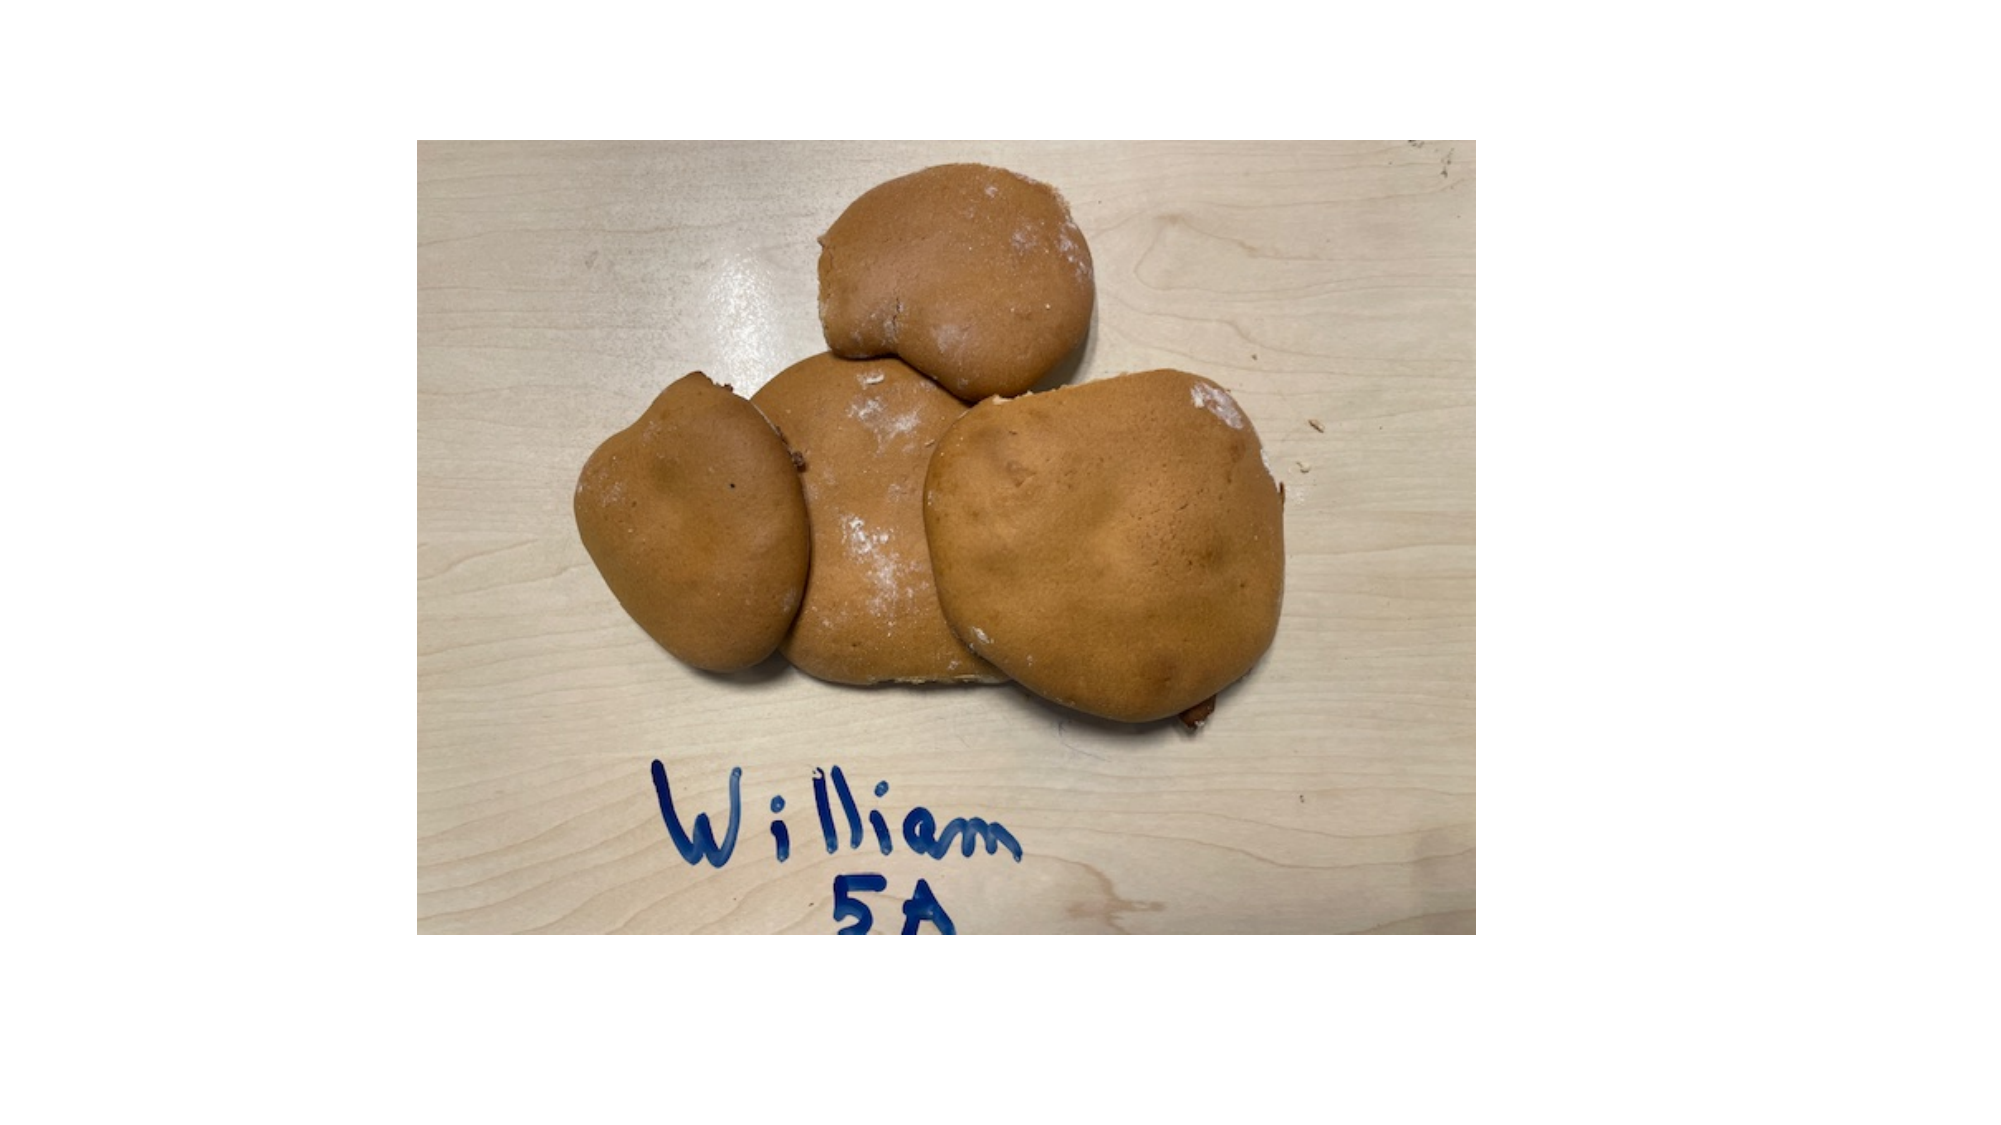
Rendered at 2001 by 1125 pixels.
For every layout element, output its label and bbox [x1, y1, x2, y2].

list [417, 140, 1476, 935]
